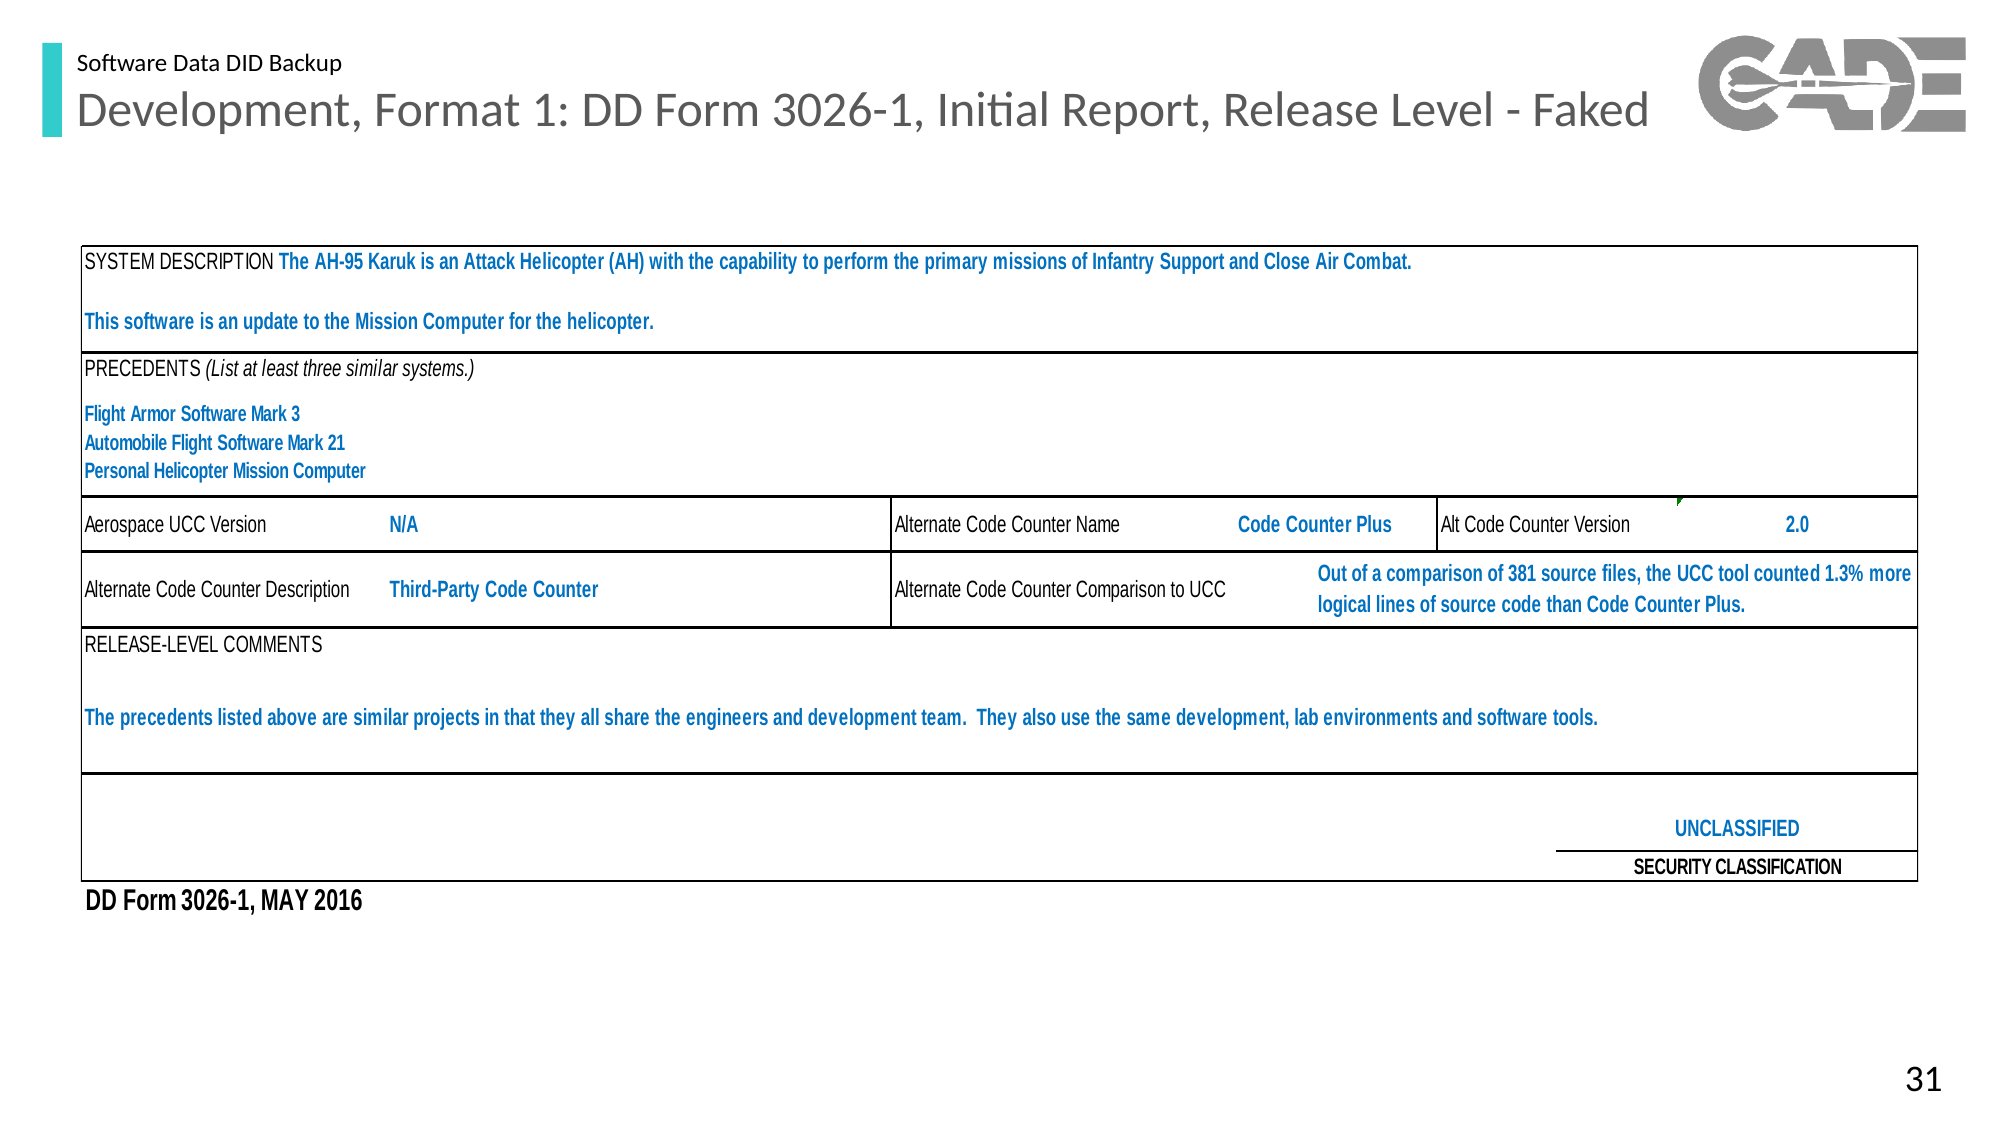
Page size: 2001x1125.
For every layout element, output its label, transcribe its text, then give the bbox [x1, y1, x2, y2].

slide_number 31 [1890, 1046, 1982, 1107]
picture [80, 245, 1920, 921]
list Development, Format 1: DD Form 3026-1, Initial Report, Release Level - Faked [61, 76, 1686, 160]
list Software Data DID Backup [62, 42, 1481, 77]
